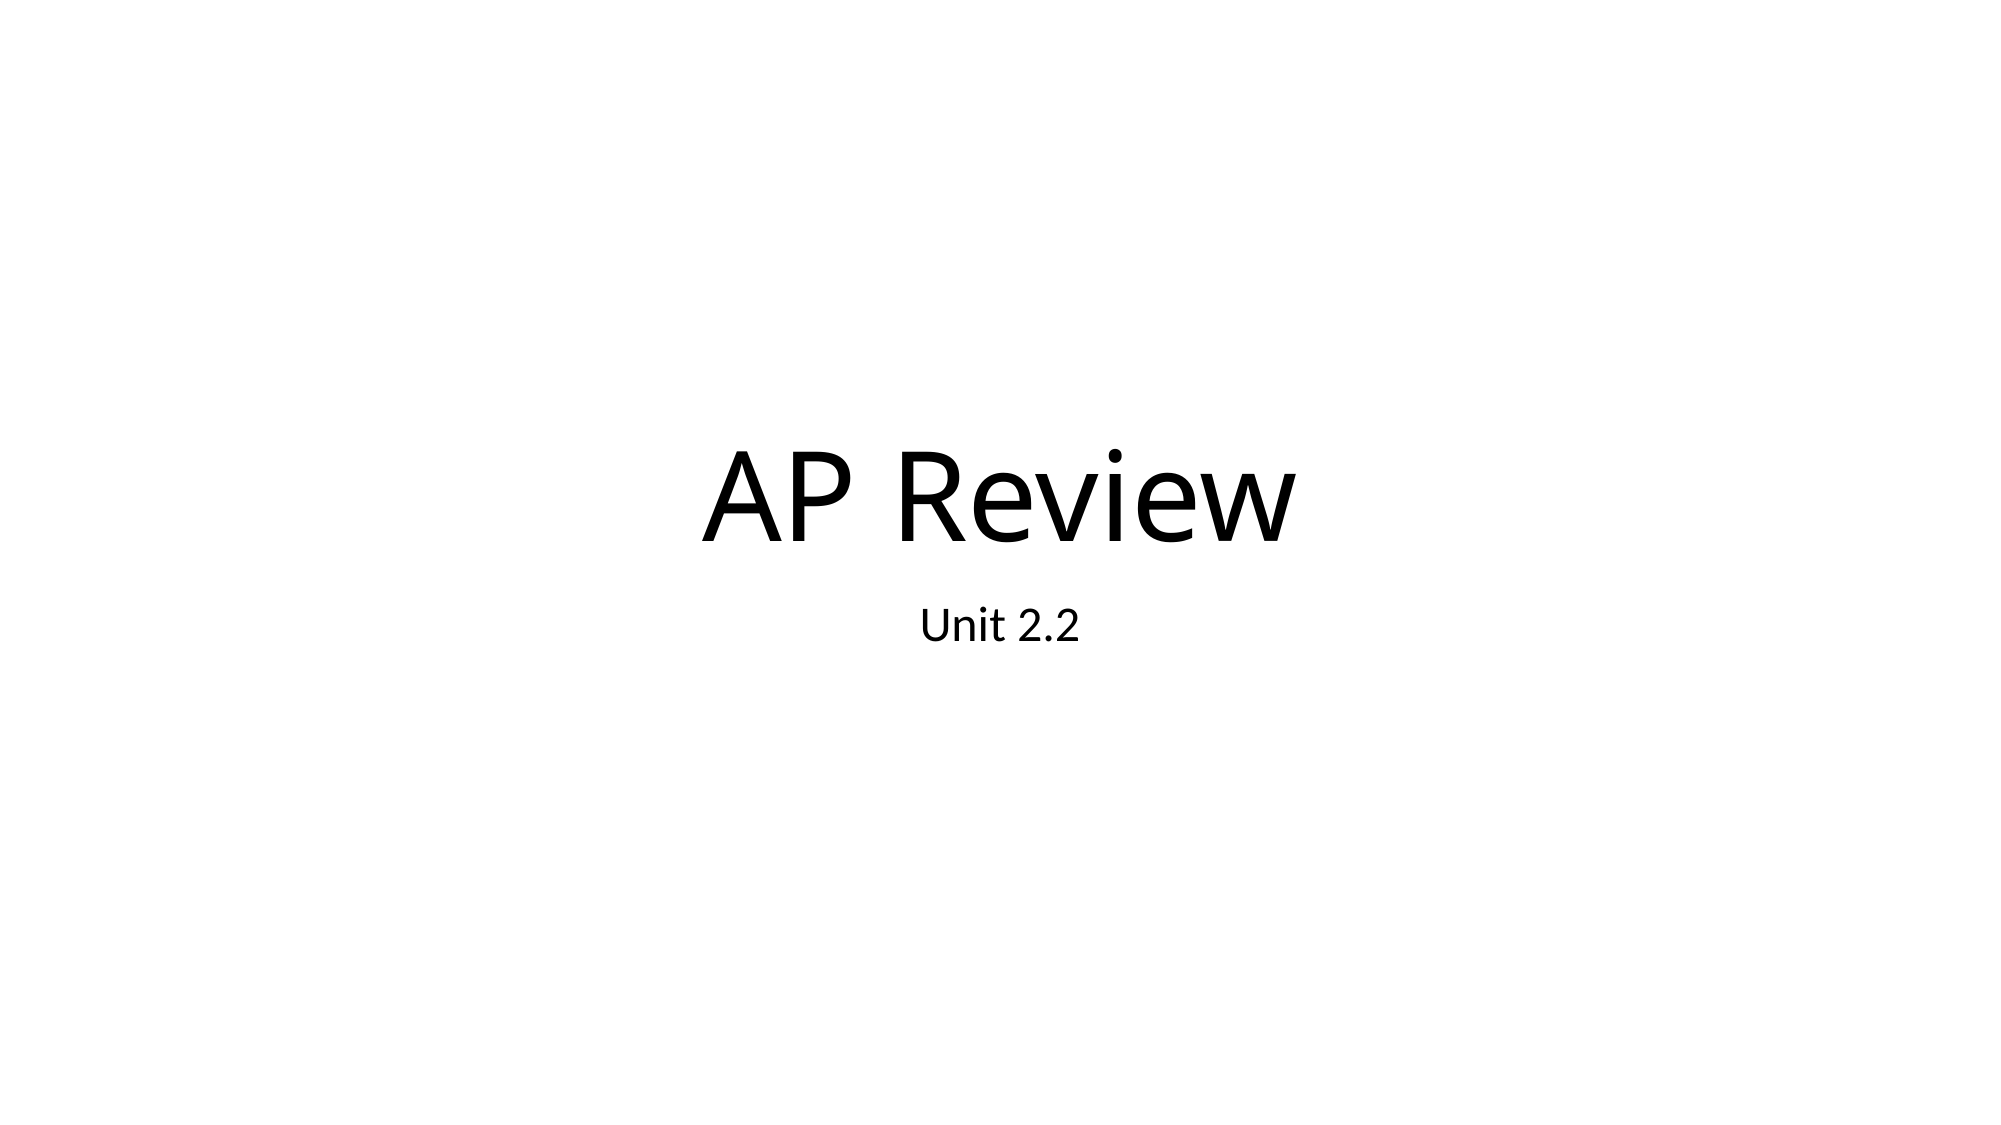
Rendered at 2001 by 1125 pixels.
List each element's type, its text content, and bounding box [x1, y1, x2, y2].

subtitle Unit 2.2 [249, 590, 1750, 863]
title AP Review [249, 184, 1750, 576]
